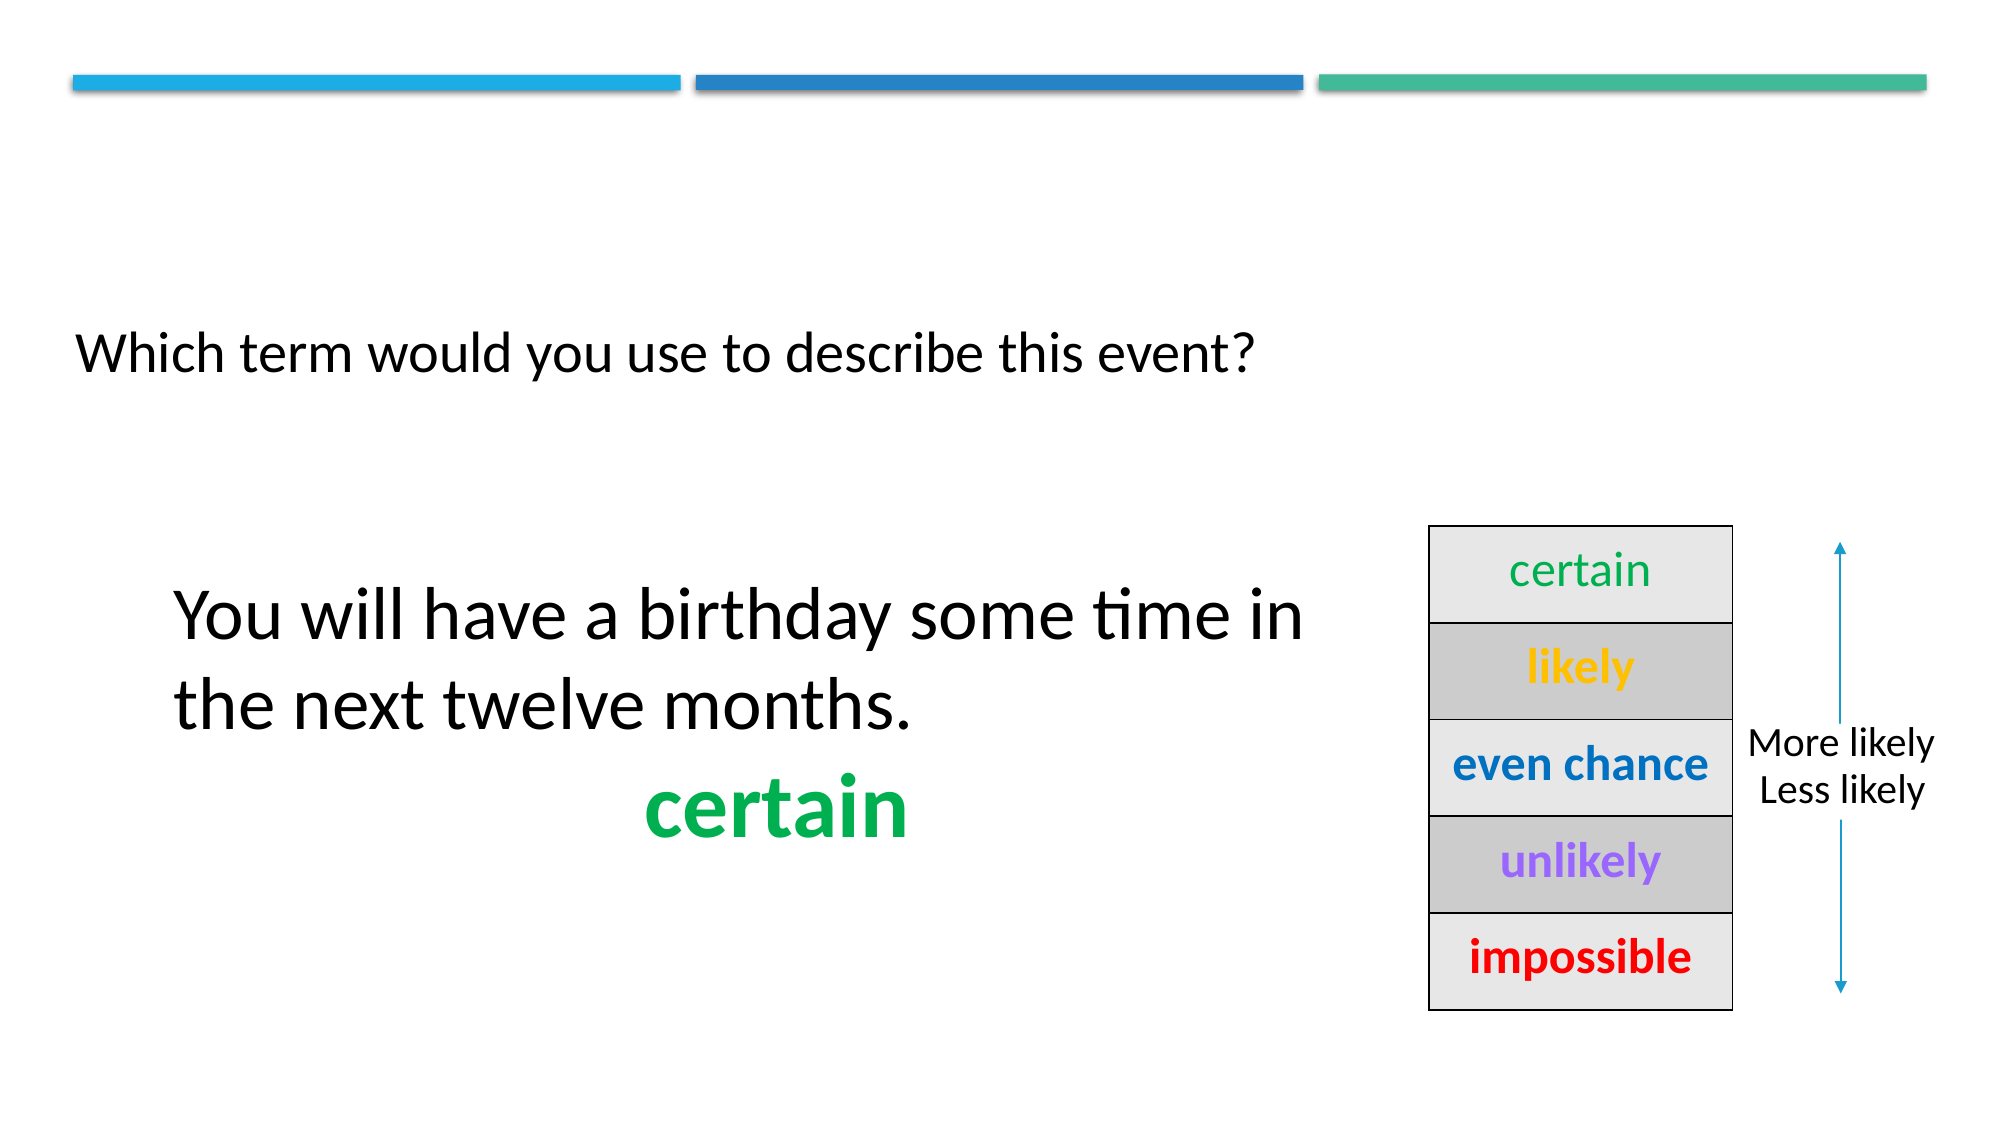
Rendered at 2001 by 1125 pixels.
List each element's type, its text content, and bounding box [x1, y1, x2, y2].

table_cell even chance [1430, 720, 1732, 815]
text_box Less likely [1744, 754, 1990, 820]
text_box Which term would you use to describe this event? [60, 306, 1966, 392]
text_box More likely [1732, 707, 1978, 773]
text_box You will have a birthday some time in the next twelve months. [159, 557, 1431, 753]
table_header certain [1430, 527, 1732, 622]
table_cell unlikely [1430, 817, 1732, 912]
table_cell impossible [1430, 914, 1732, 1009]
text_box certain [629, 738, 925, 863]
table_cell likely [1431, 624, 1732, 719]
